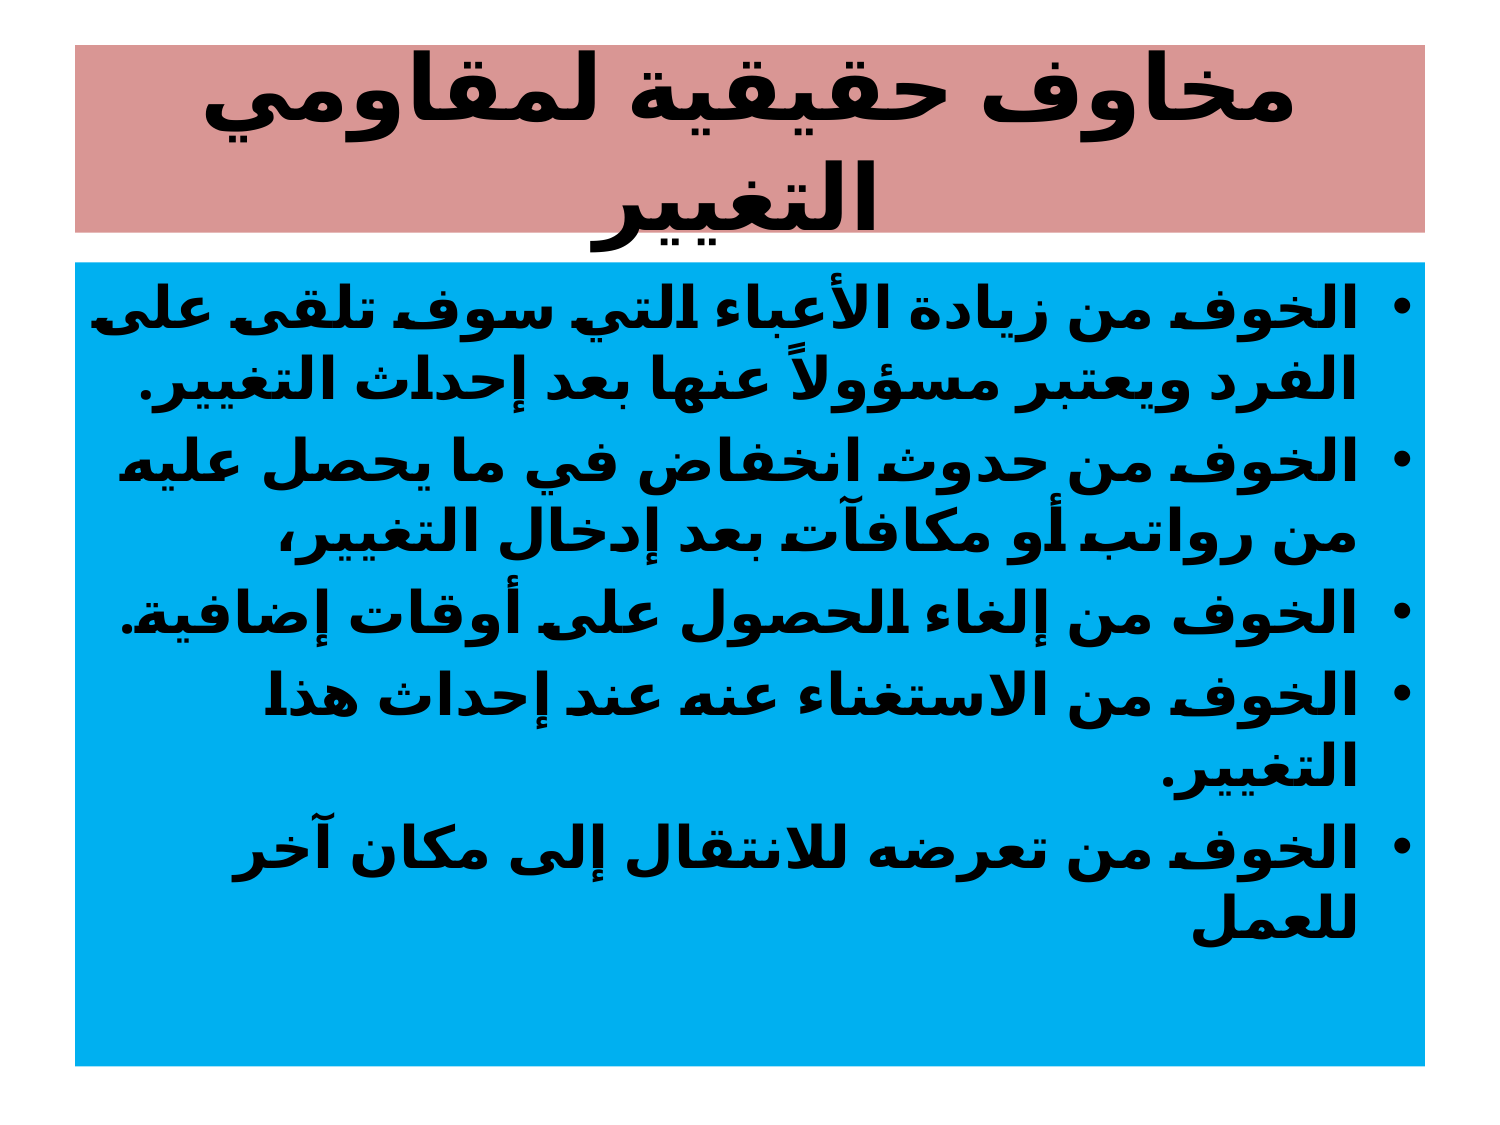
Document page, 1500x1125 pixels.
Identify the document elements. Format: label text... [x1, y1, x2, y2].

list الخوف من زيادة الأعباء التي سوف تلقى على الفرد ويعتبر مسؤولاً عنها بعد إحداث التغيير. الخوف من حدوث انخفاض في ما يحصل عليه من رواتب أو مكافآت بعد إدخال التغيير، الخوف من إلغاء الحصول على أوقات إضافية. الخوف من الاستغناء عنه عند إحداث هذا التغيير. الخوف من تعرضه للانتقال إلى مكان آخر للعمل [75, 262, 1425, 1067]
title مخاوف حقيقية لمقاومي التغيير [75, 45, 1425, 233]
